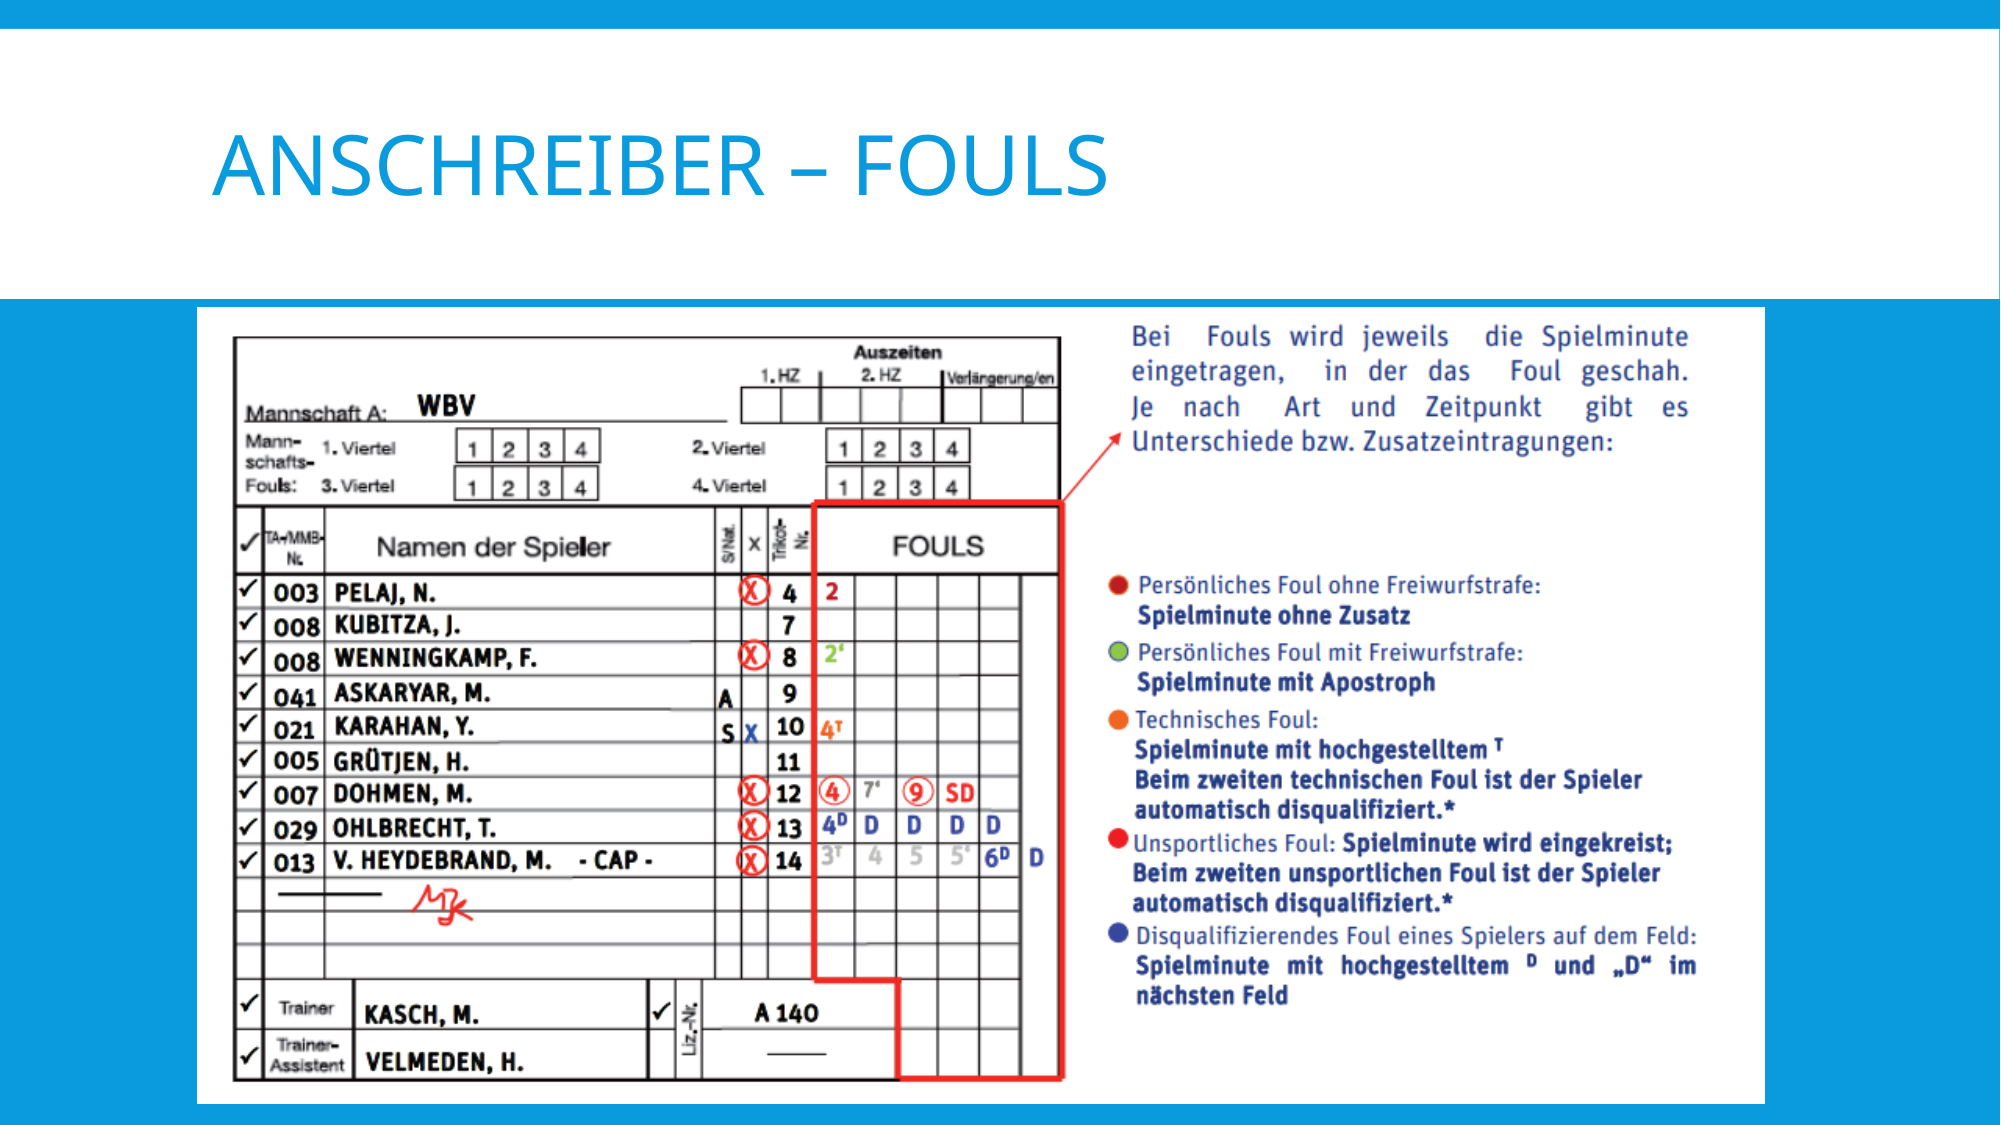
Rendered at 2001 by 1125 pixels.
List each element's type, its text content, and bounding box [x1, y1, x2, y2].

picture [198, 308, 1764, 1103]
title AnsChreiber – Fouls [197, 46, 1803, 295]
